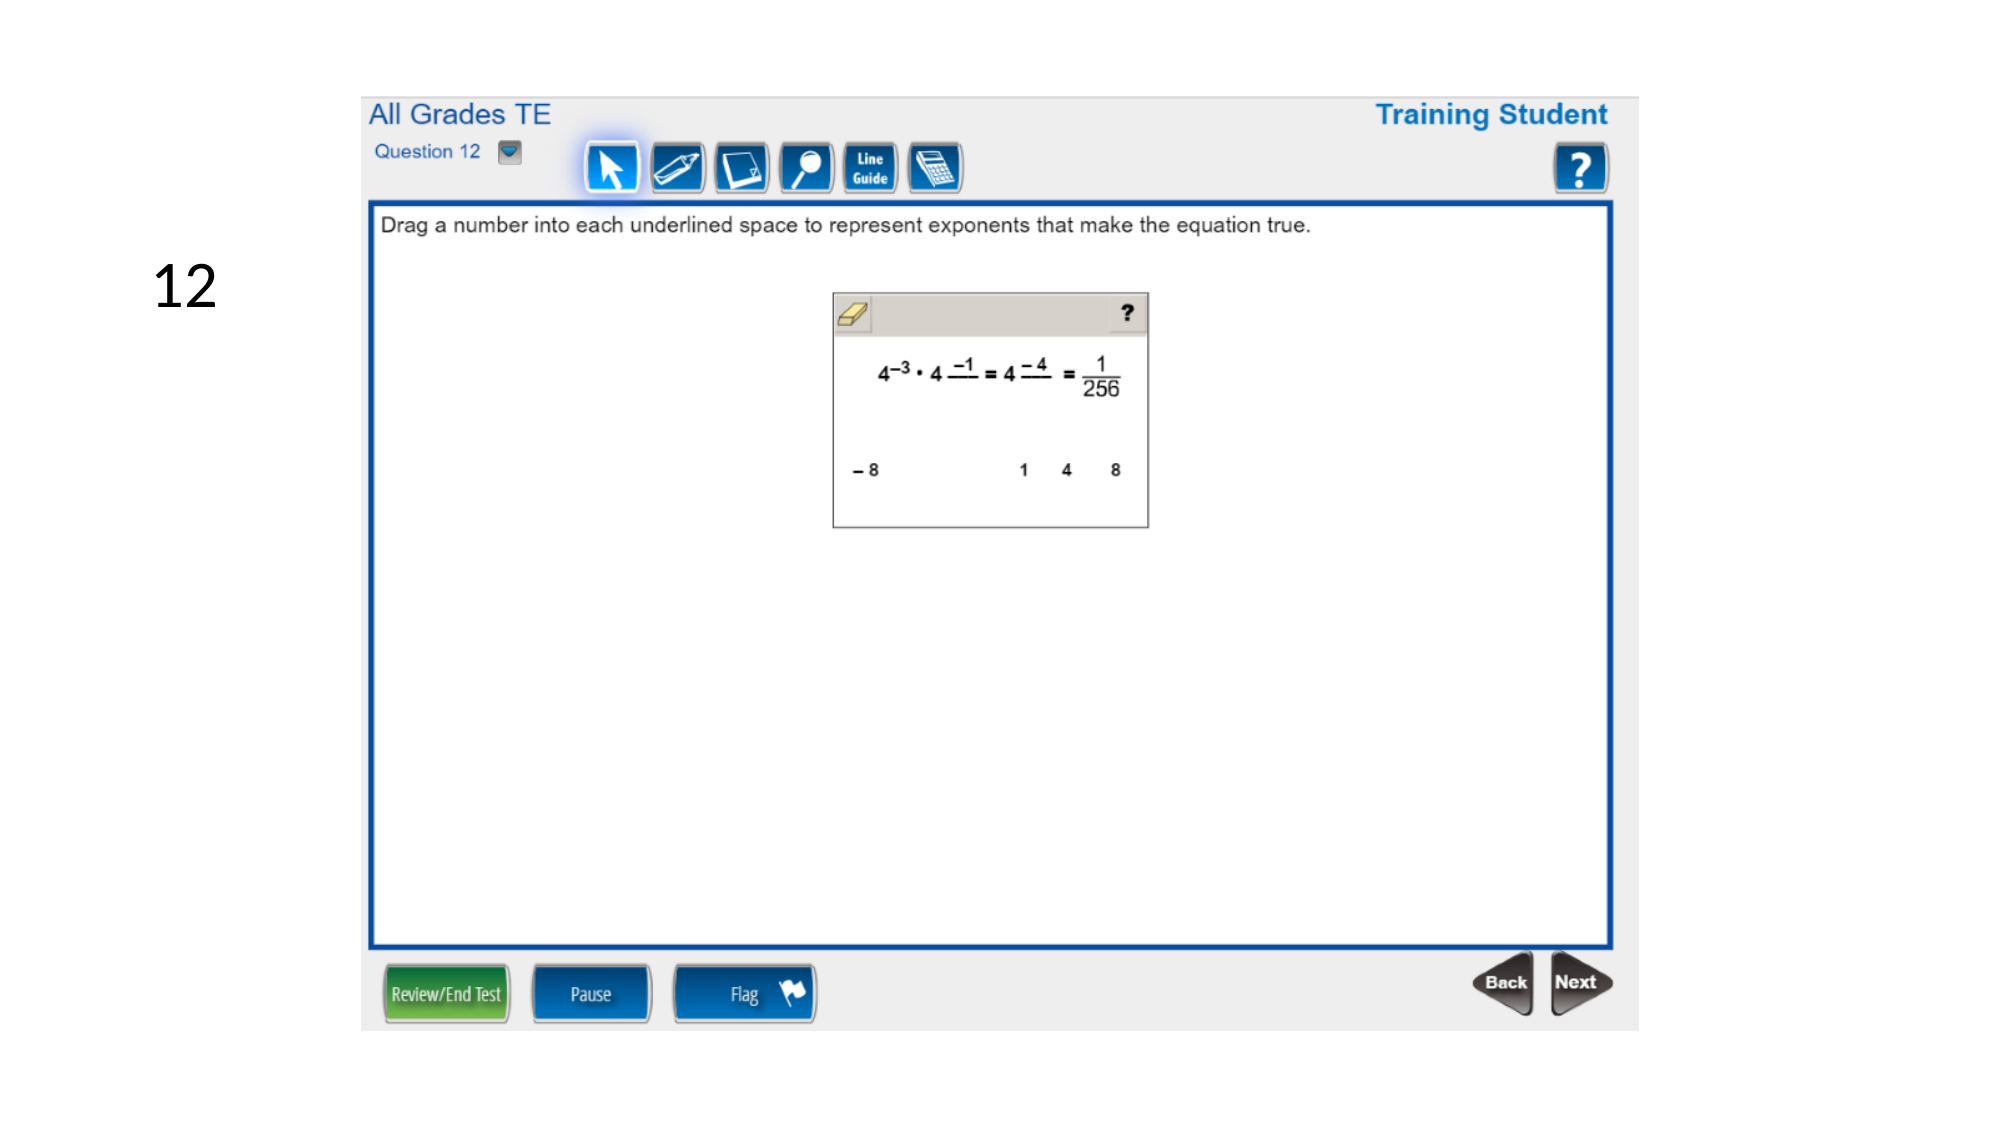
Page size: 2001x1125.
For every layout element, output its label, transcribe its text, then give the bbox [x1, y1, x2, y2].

picture [361, 94, 1639, 1031]
text_box 12 [135, 233, 234, 329]
